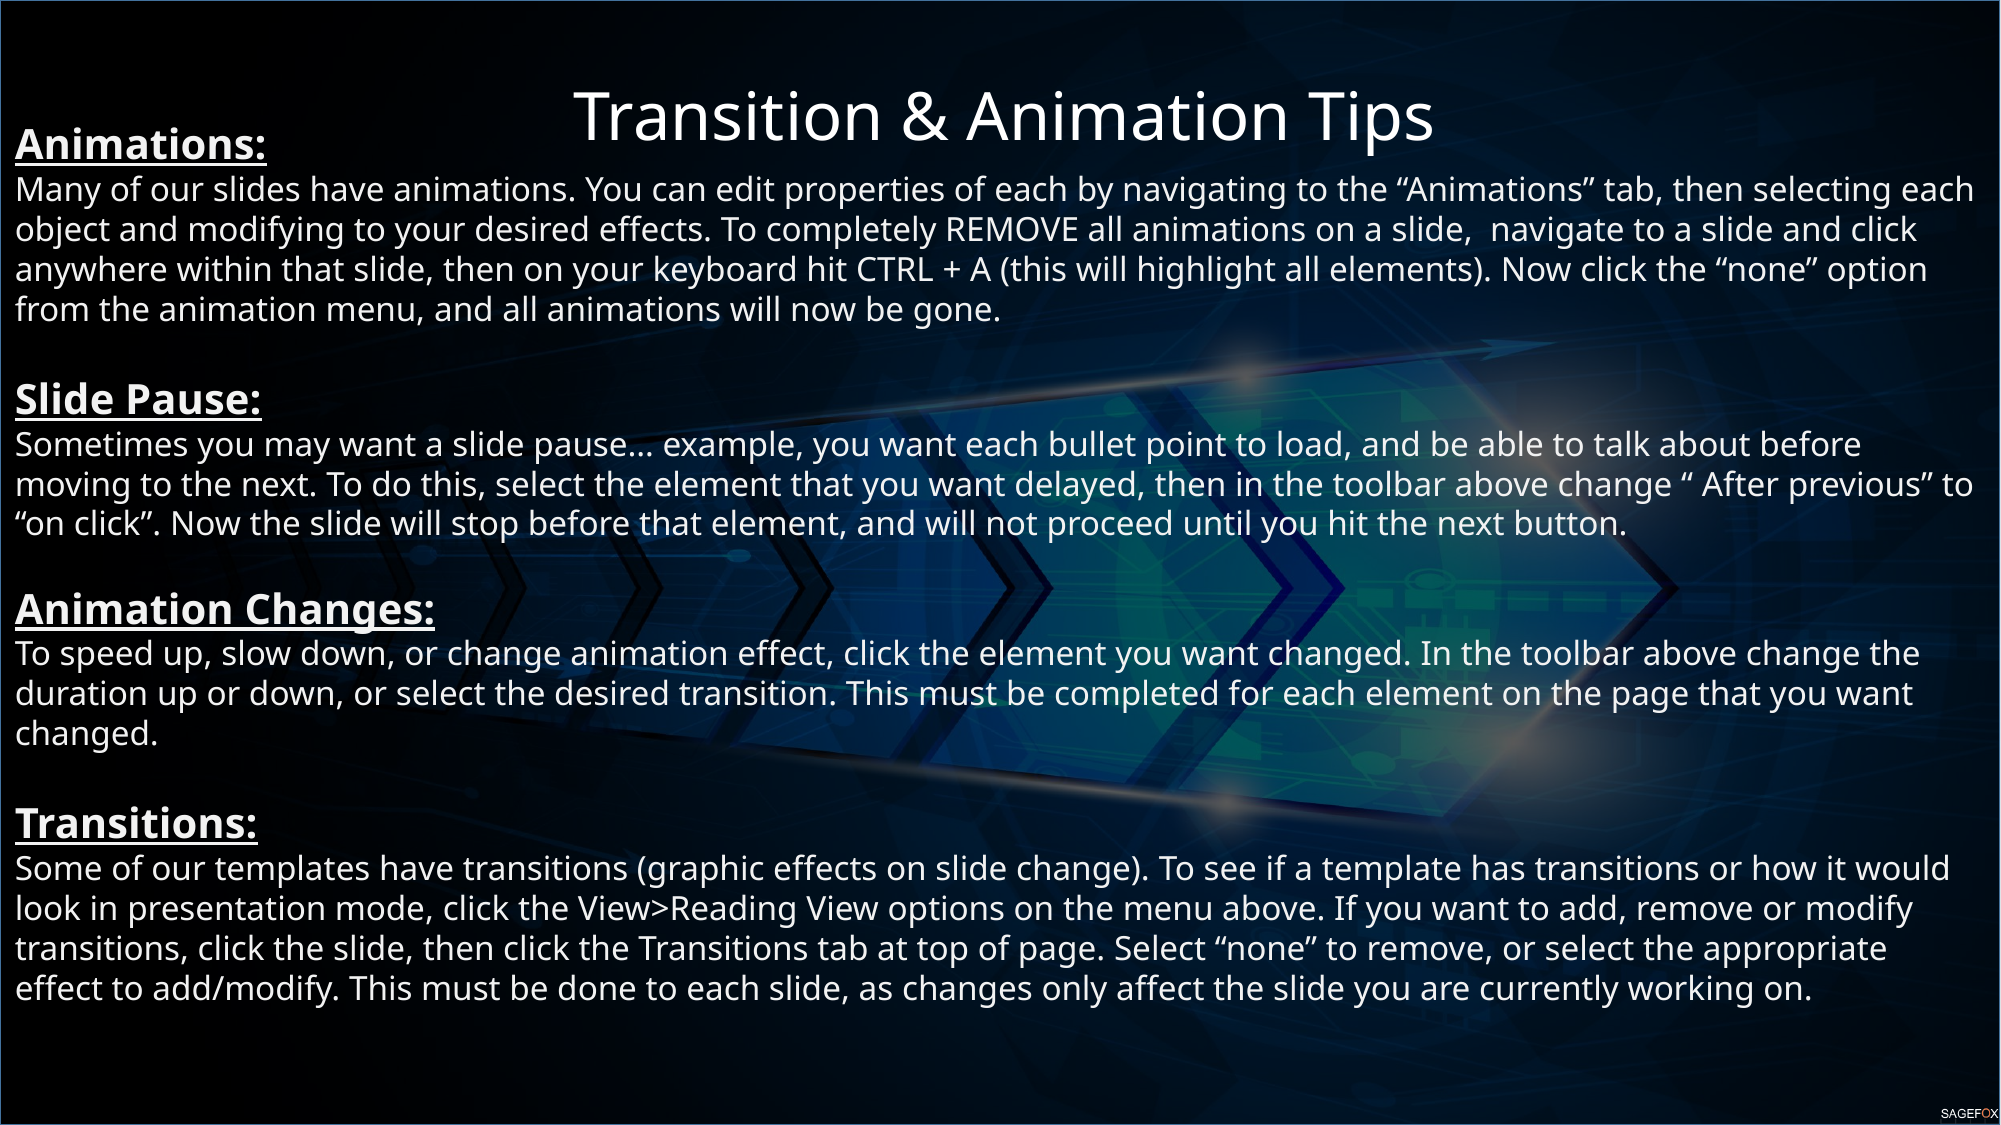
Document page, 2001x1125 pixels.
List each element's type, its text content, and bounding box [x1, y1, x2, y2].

title Transition & Animation Tips [477, 59, 1532, 177]
text_box Animations: Many of our slides have animations. You can edit properties of each by navigating to the “Animations” tab, then selecting each object and modifying to your desired effects. To completely REMOVE all animations on a slide, navigate to a slide and click anywhere within that slide, then on your keyboard hit CTRL + A (this will highlight all elements). Now click the “none” option from the animation menu, and all animations will now be gone. Slide Pause: Sometimes you may want a slide pause… example, you want each bullet point to load, and be able to talk about before moving to the next. To do this, select the element that you want delayed, then in the toolbar above change “ After previous” to “on click”. Now the slide will stop before that element, and will not proceed until you hit the next button. Animation Changes: To speed up, slow down, or change animation effect, click the element you want changed. In the toolbar above change the duration up or down, or select the desired transition. This must be completed for each element on the page that you want changed. Transitions: Some of our templates have transitions (graphic effects on slide change). To see if a template has transitions or how it would look in presentation mode, click the View>Reading View options on the menu above. If you want to add, remove or modify transitions, click the slide, then click the Transitions tab at top of page. Select “none” to remove, or select the appropriate effect to add/modify. This must be done to each slide, as changes only affect the slide you are currently working on. [0, 0, 2000, 1125]
